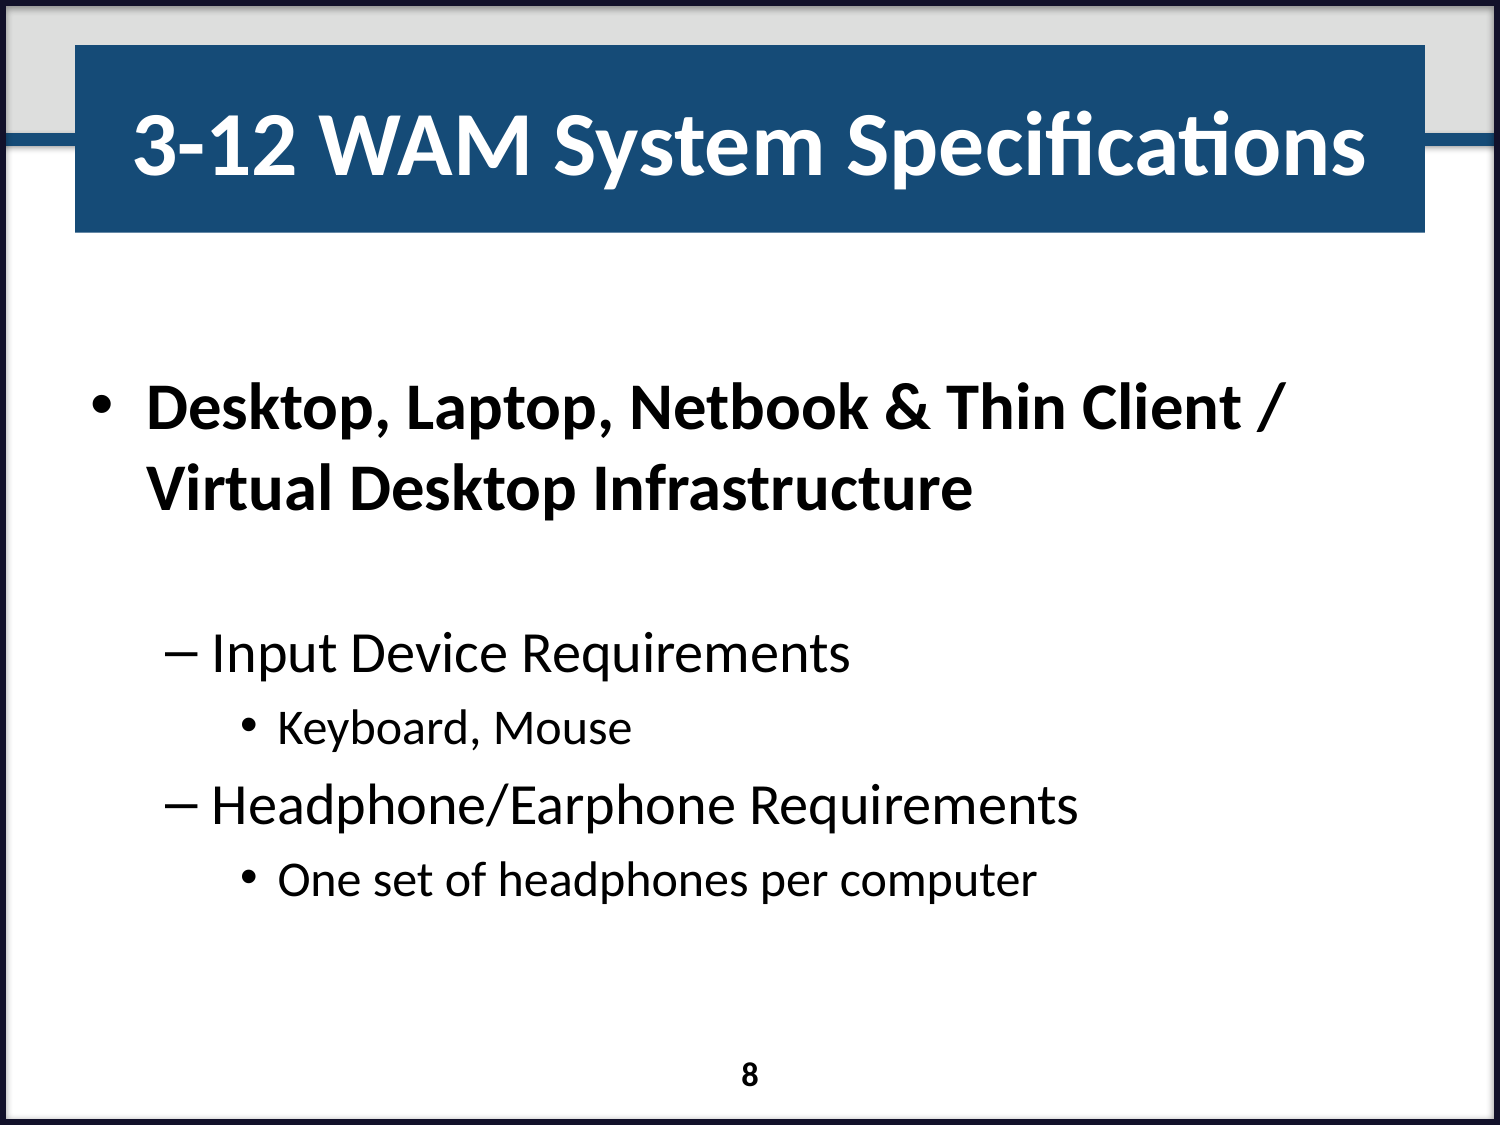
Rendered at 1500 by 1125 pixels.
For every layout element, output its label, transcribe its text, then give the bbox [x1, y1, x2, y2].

list Desktop, Laptop, Netbook & Thin Client / Virtual Desktop Infrastructure Input Device Requirements Keyboard, Mouse Headphone/Earphone Requirements One set of headphones per computer [75, 262, 1425, 1005]
slide_number 8 [575, 1042, 925, 1103]
title 3-12 WAM System Specifications [75, 45, 1425, 233]
